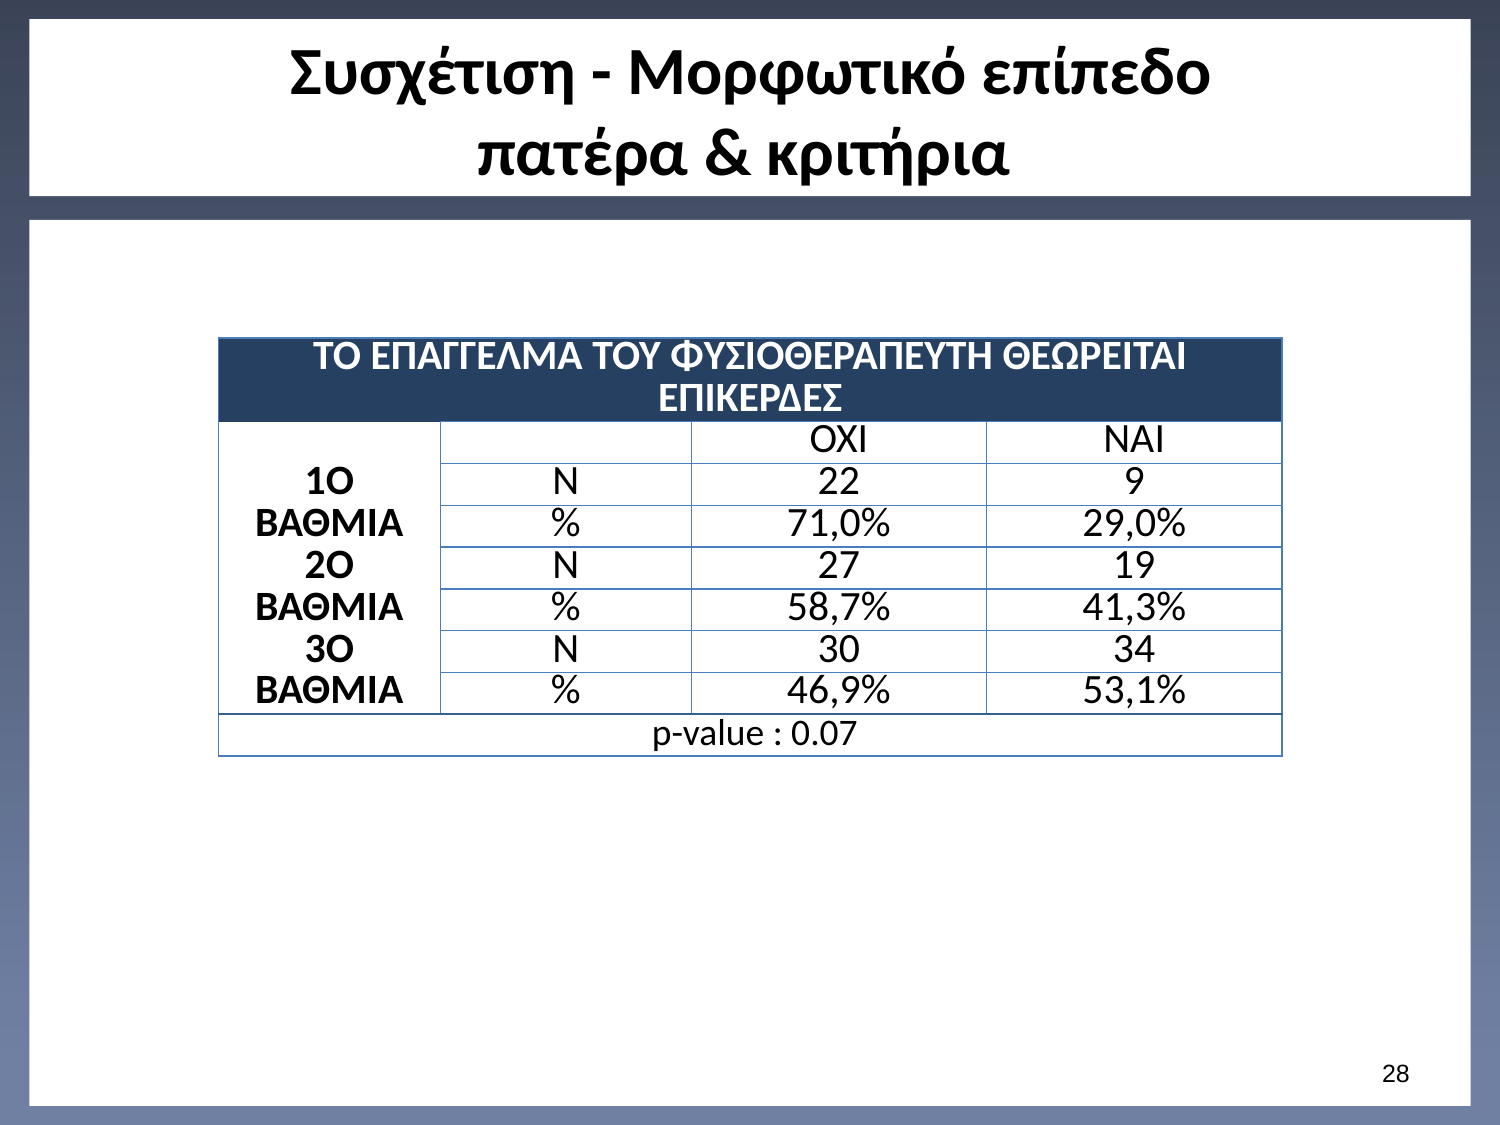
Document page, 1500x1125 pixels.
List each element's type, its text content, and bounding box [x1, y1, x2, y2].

table_cell 9 [987, 464, 1281, 505]
table_cell N [441, 464, 691, 505]
table_cell 46,9% [692, 673, 986, 713]
table_cell 1Ο ΒΑΘΜΙΑ [219, 463, 440, 547]
table_cell N [441, 548, 691, 588]
table_cell % [441, 673, 691, 713]
table_cell 30 [692, 631, 986, 672]
table_cell 53,1% [987, 673, 1281, 713]
table_cell [219, 422, 440, 463]
table_header ΤΟ ΕΠΑΓΓΕΛΜΑ ΤΟΥ ΦΥΣΙΟΘΕΡΑΠΕΥΤΗ ΘΕΩΡΕΙΤΑΙ ΕΠΙΚΕΡΔΕΣ [219, 339, 1281, 422]
table_cell 41,3% [987, 590, 1281, 630]
table_cell 27 [692, 548, 986, 588]
table_cell ΟΧΙ [692, 422, 986, 463]
table_cell p-value : 0.07 [219, 715, 1281, 755]
slide_number 27 [1074, 1042, 1425, 1103]
title Συσχέτιση - Μορφωτικό επίπεδο πατέρα & κριτήρια [76, 19, 1427, 197]
table_cell 22 [692, 464, 986, 505]
table_cell 58,7% [692, 590, 986, 630]
table_cell 29,0% [987, 506, 1281, 546]
table_cell % [441, 590, 691, 630]
table_cell 34 [987, 631, 1281, 672]
table_cell 19 [987, 548, 1281, 588]
table_cell 3Ο ΒΑΘΜΙΑ [219, 631, 440, 713]
table_cell 2Ο ΒΑΘΜΙΑ [219, 547, 440, 631]
table_cell 71,0% [692, 506, 986, 546]
table_cell % [441, 506, 691, 546]
table_cell ΝΑΙ [987, 422, 1281, 463]
table_cell [441, 422, 691, 463]
table_cell N [441, 631, 691, 672]
